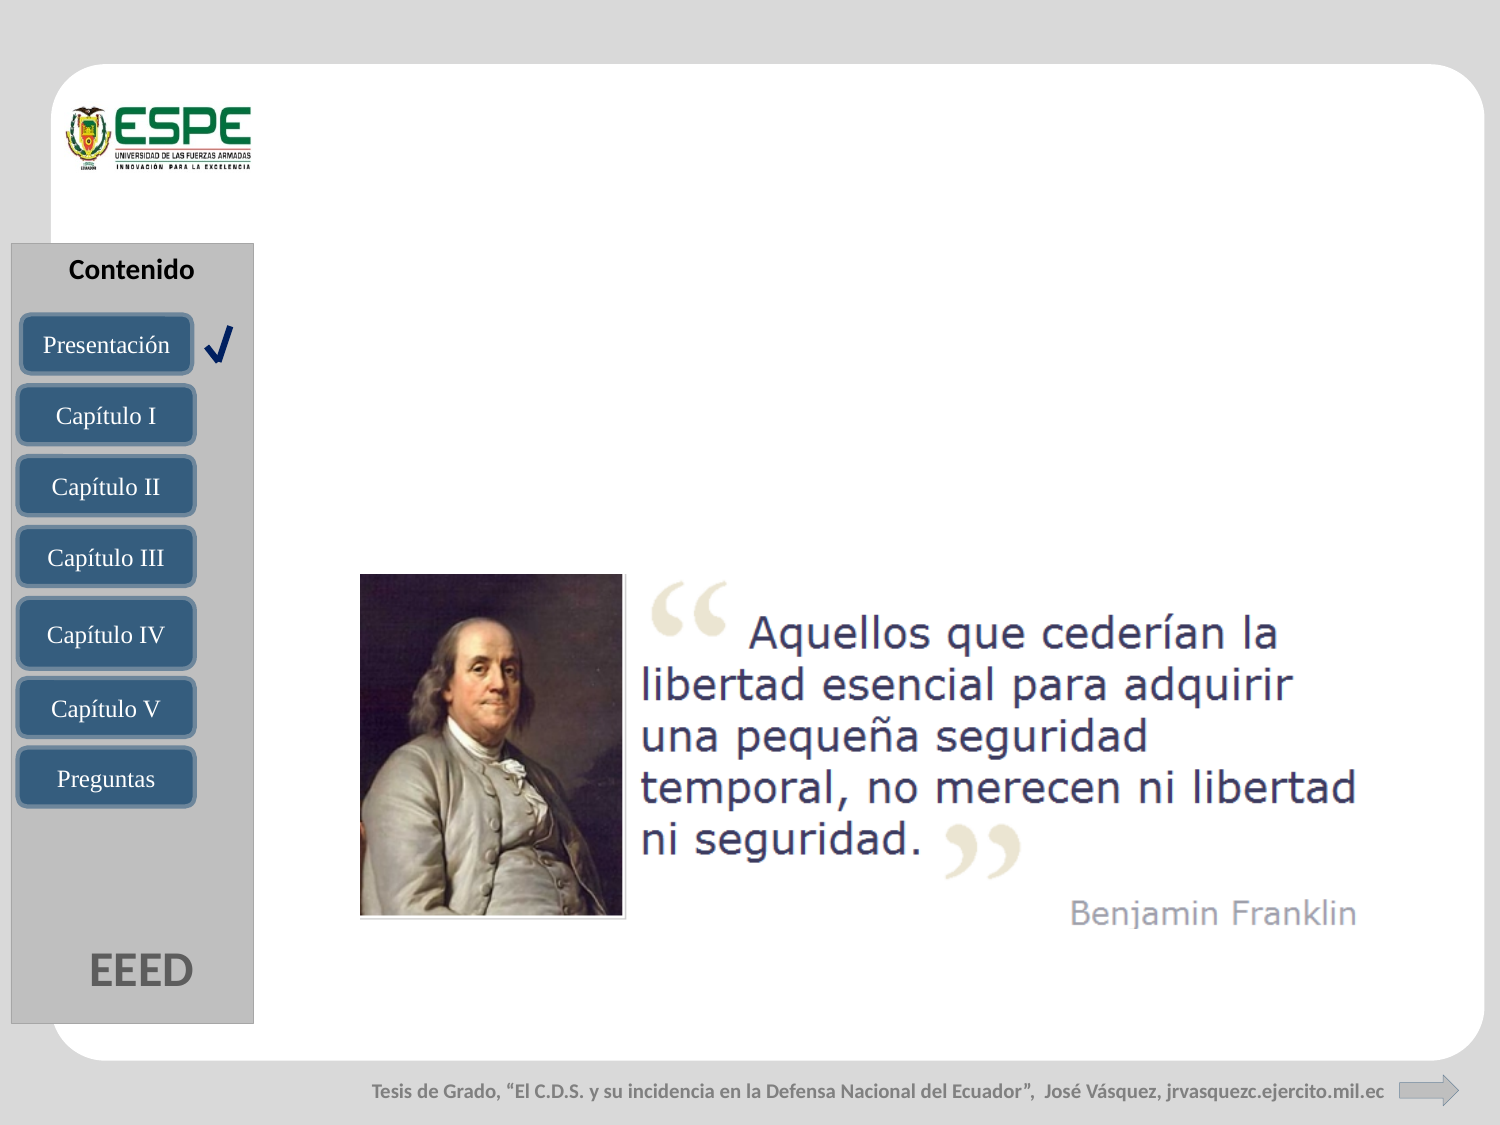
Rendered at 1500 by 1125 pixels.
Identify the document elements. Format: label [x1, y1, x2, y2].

text_box [206, 325, 231, 362]
text_box [10, 66, 1483, 1107]
picture [359, 574, 1365, 929]
